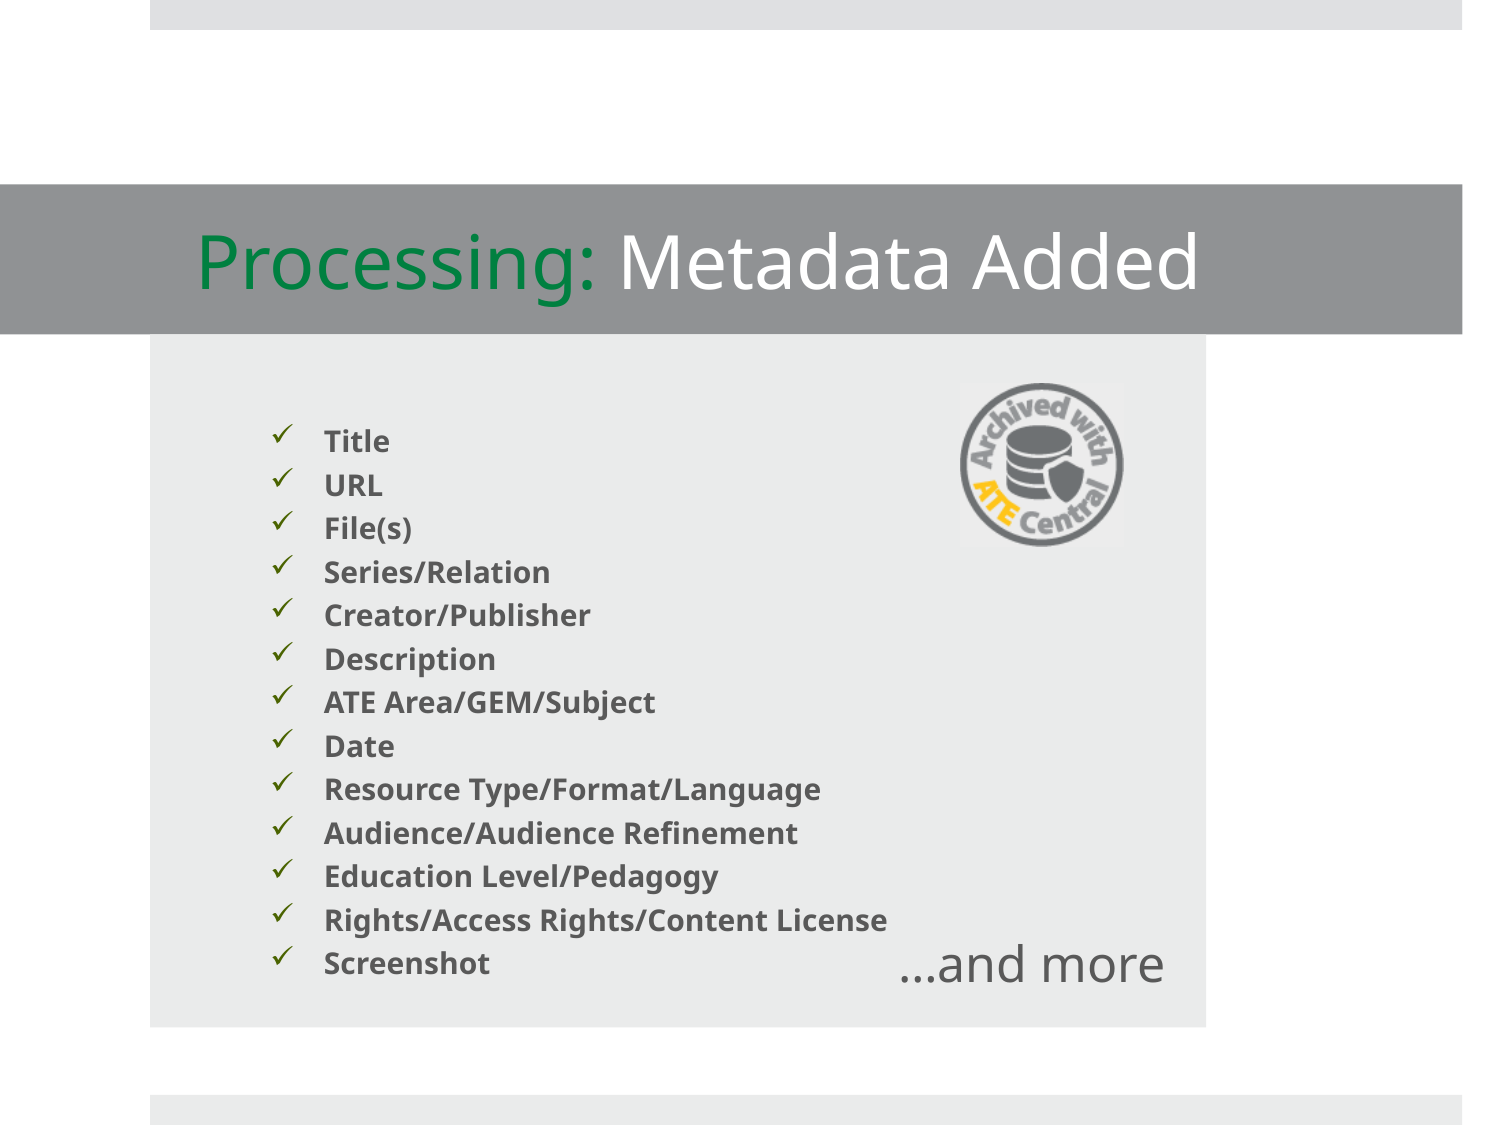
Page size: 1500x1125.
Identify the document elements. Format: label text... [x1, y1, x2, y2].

list Title URL File(s) Series/Relation Creator/Publisher Description ATE Area/GEM/Subject Date Resource Type/Format/Language Audience/Audience Refinement Education Level/Pedagogy Rights/Access Rights/Content License Screenshot [150, 334, 1207, 1028]
text_box …and more [883, 925, 1181, 1000]
picture [960, 382, 1125, 547]
title Processing: Metadata Added [0, 184, 1463, 335]
